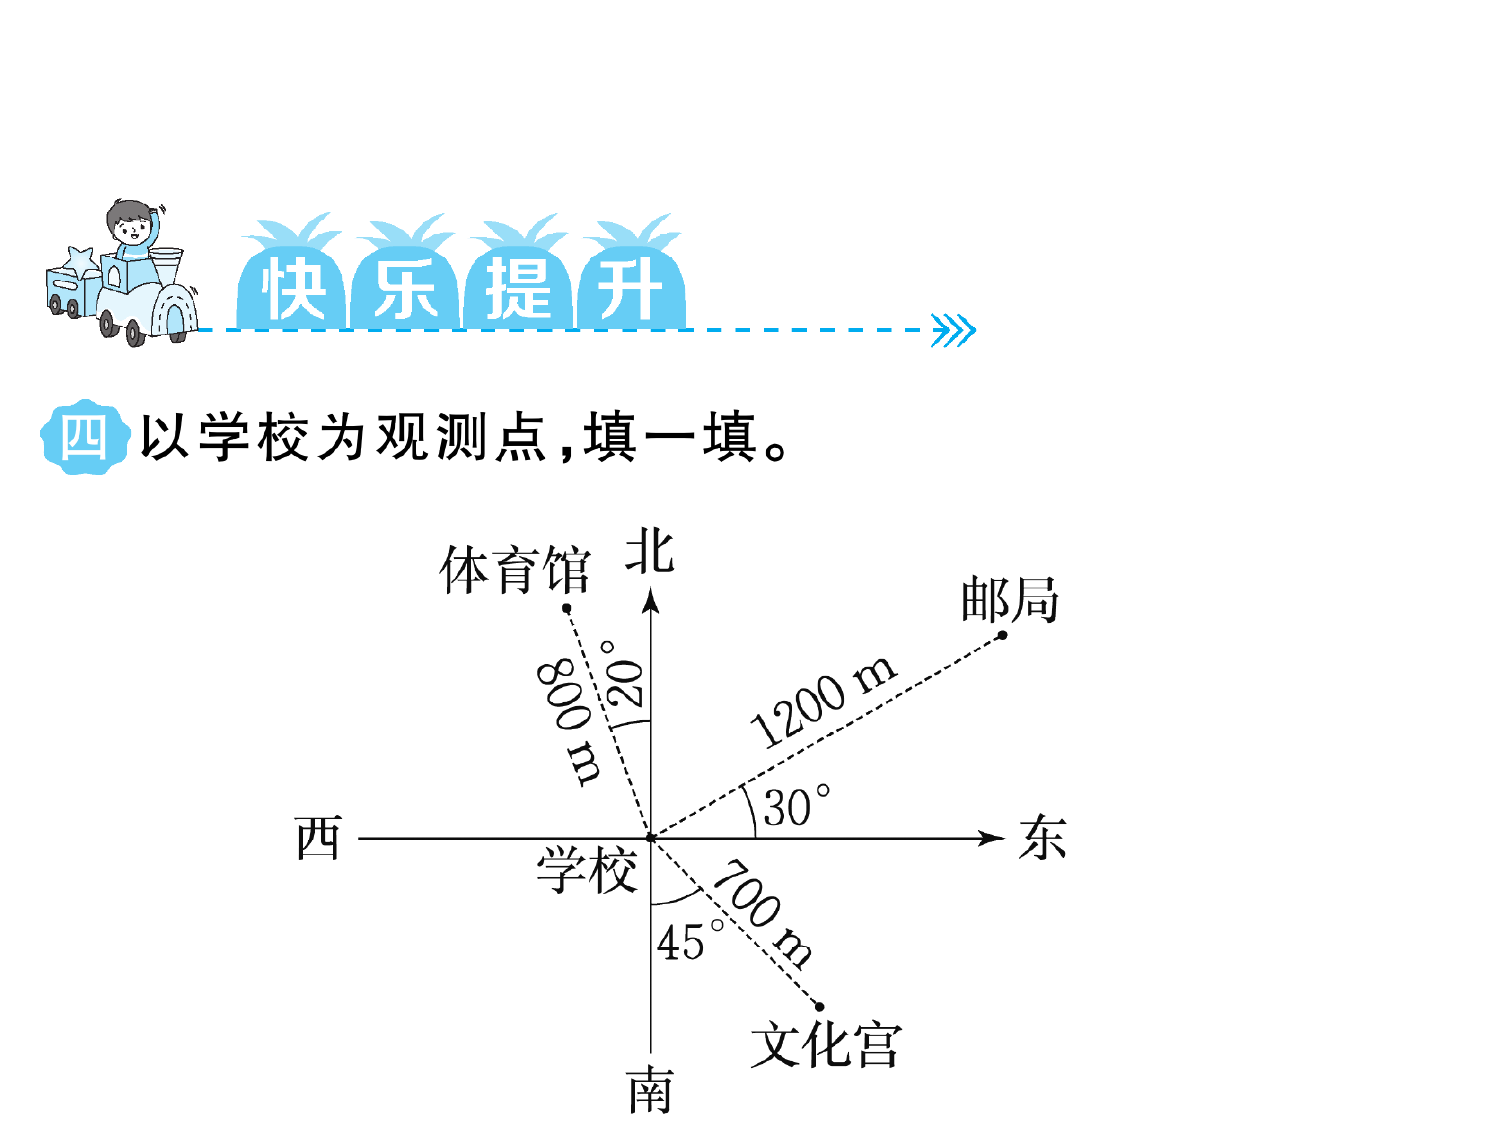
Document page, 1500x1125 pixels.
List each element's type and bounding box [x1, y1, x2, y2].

picture [35, 177, 1284, 1122]
